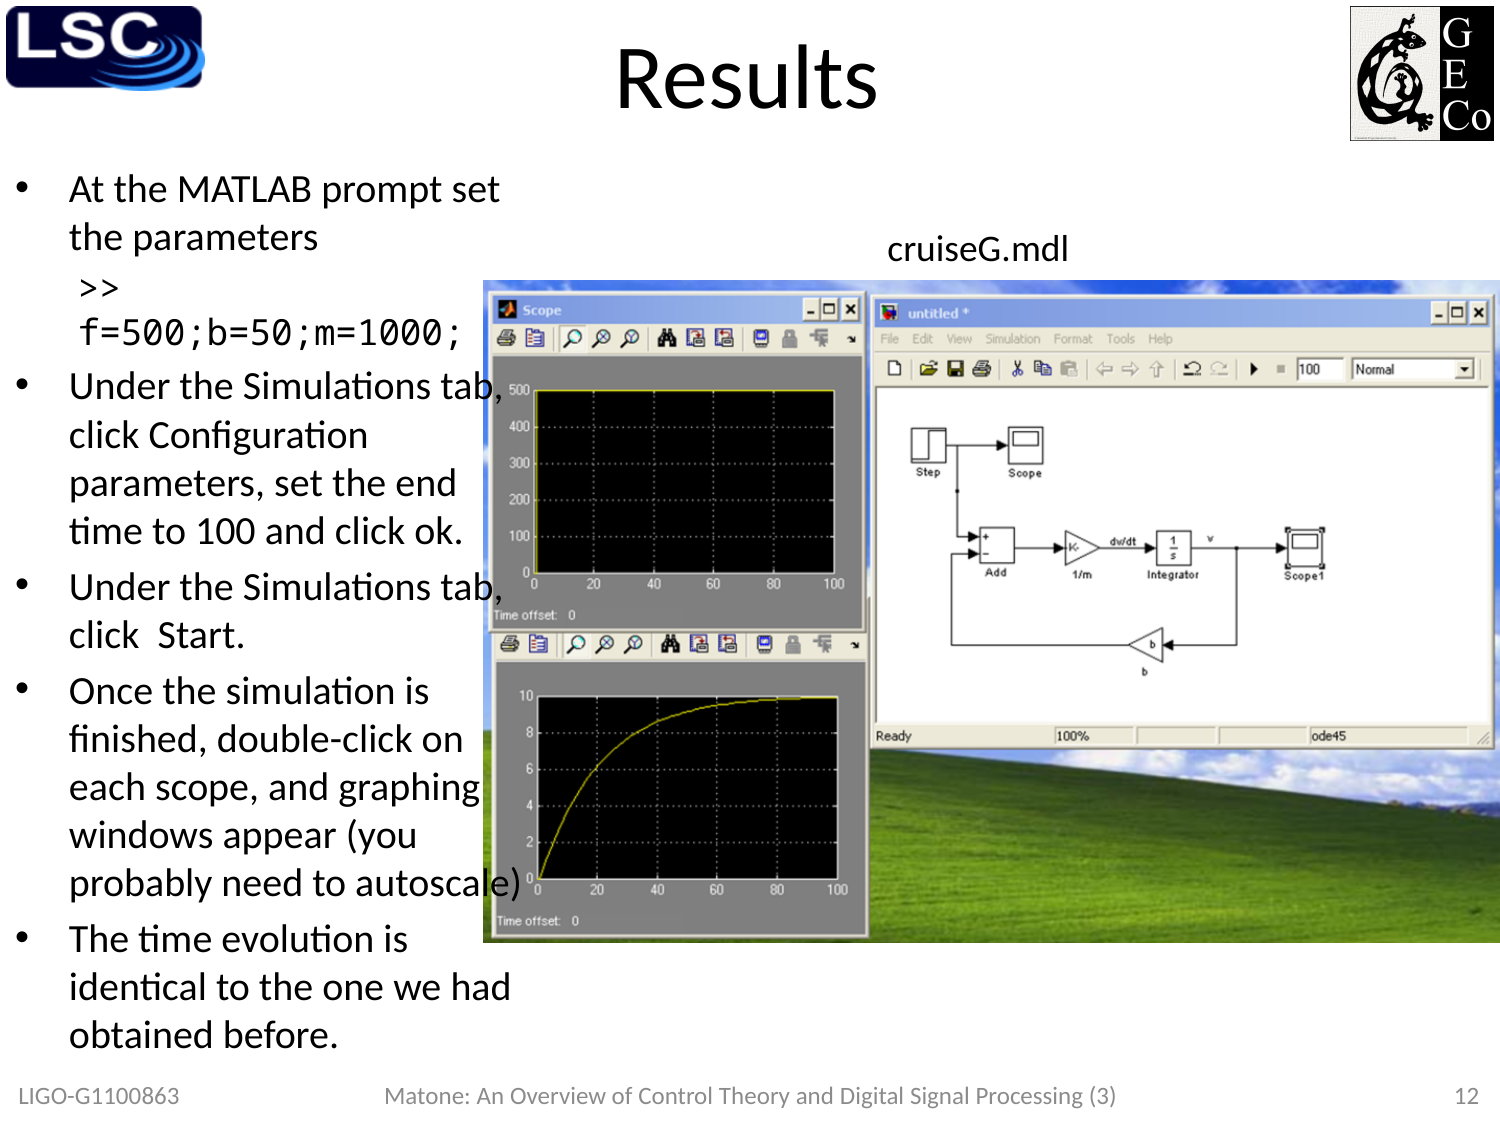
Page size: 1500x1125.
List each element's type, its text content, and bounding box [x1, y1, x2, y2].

slide_number LIGO-G1100863 [3, 1065, 221, 1125]
list At the MATLAB prompt set the parameters >> f=500;b=50;m=1000; Under the Simulations tab, click Configuration parameters, set the end time to 100 and click ok. Under the Simulations tab, click Start. Once the simulation is finished, double-click on each scope, and graphing windows appear (you probably need to autoscale) The time evolution is identical to the one we had obtained before. [0, 155, 544, 1089]
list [483, 280, 1500, 943]
text_box cruiseG.mdl [872, 216, 1243, 277]
picture [6, 6, 72, 91]
picture [1423, 6, 1494, 141]
slide_number 12 [1144, 1065, 1495, 1125]
footer Matone: An Overview of Control Theory and Digital Signal Processing (3) [221, 1065, 1144, 1125]
title Results [72, 0, 1423, 145]
